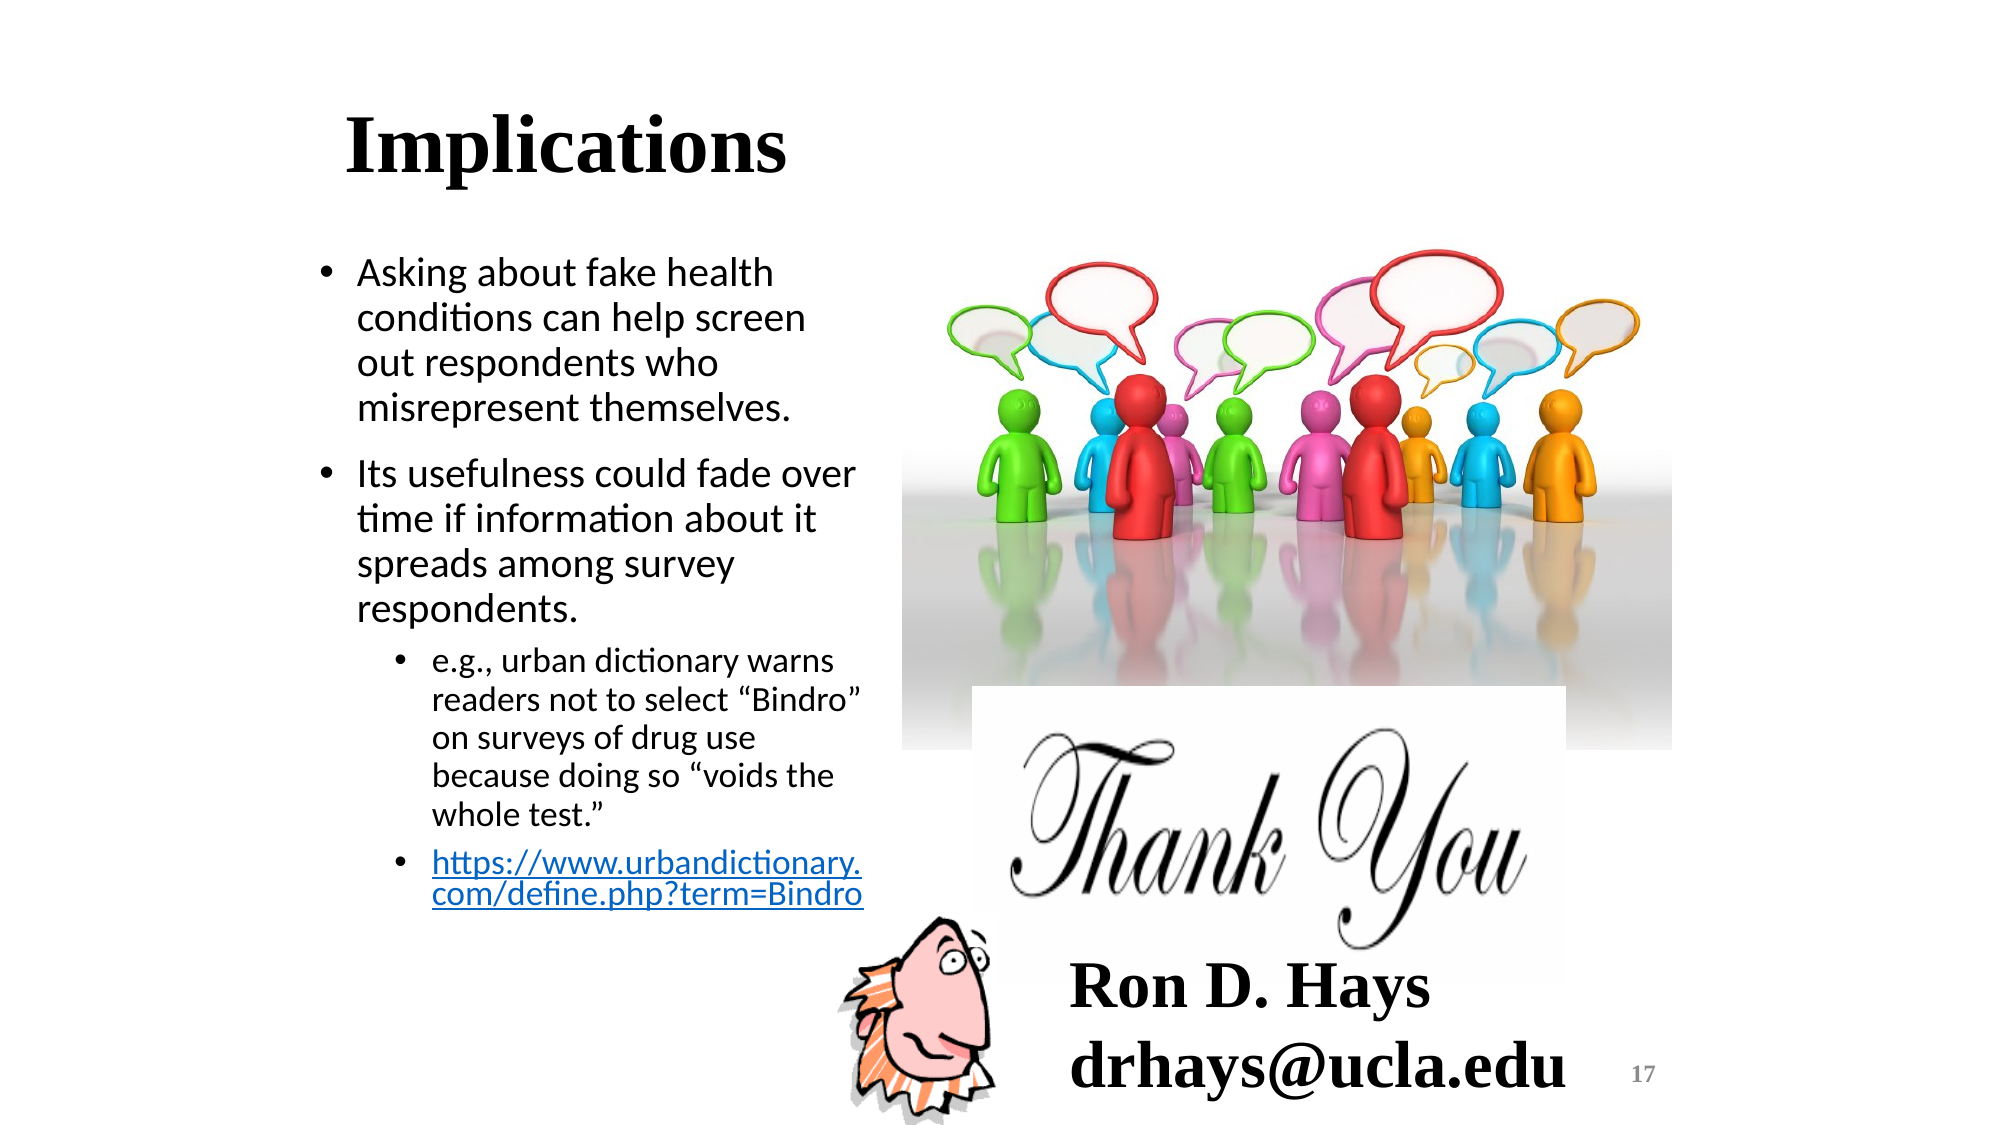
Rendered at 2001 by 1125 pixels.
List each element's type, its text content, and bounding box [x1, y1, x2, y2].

list Asking about fake health conditions can help screen out respondents who misrepresent themselves. Its usefulness could fade over time if information about it spreads among survey respondents. e.g., urban dictionary warns readers not to select “Bindro” on surveys of drug use because doing so “voids the whole test.” https://www.urbandictionary.com/define.php?term=Bindro [304, 243, 880, 1054]
picture [833, 237, 1672, 1125]
text_box Ron D. Hays drhays@ucla.edu [1055, 933, 2000, 1109]
title Implications [329, 52, 1671, 240]
